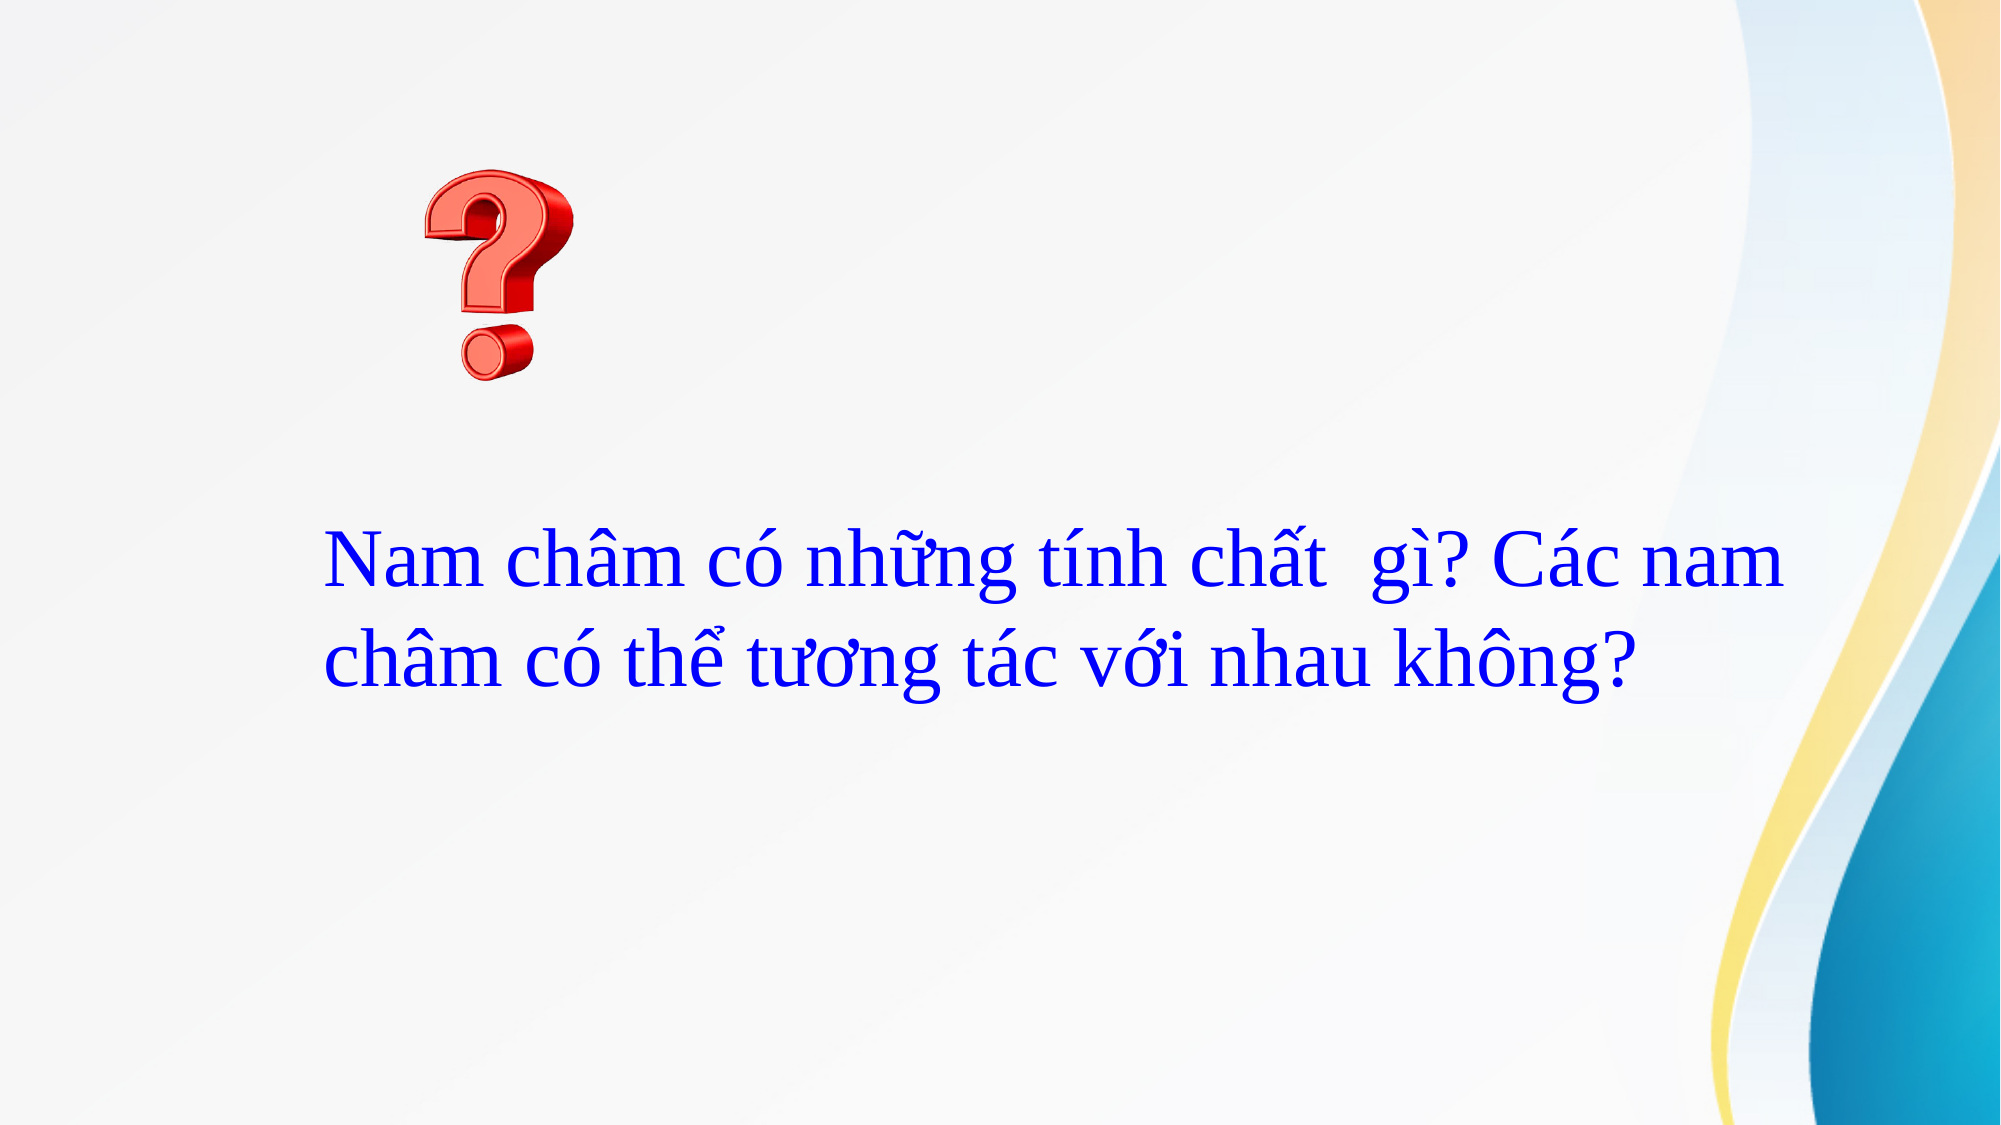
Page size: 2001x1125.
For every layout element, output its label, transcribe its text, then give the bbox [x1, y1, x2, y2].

text_box Nam châm có những tính chất gì? Các nam châm có thể tương tác với nhau không? [308, 496, 1900, 711]
picture [0, 0, 2001, 1125]
